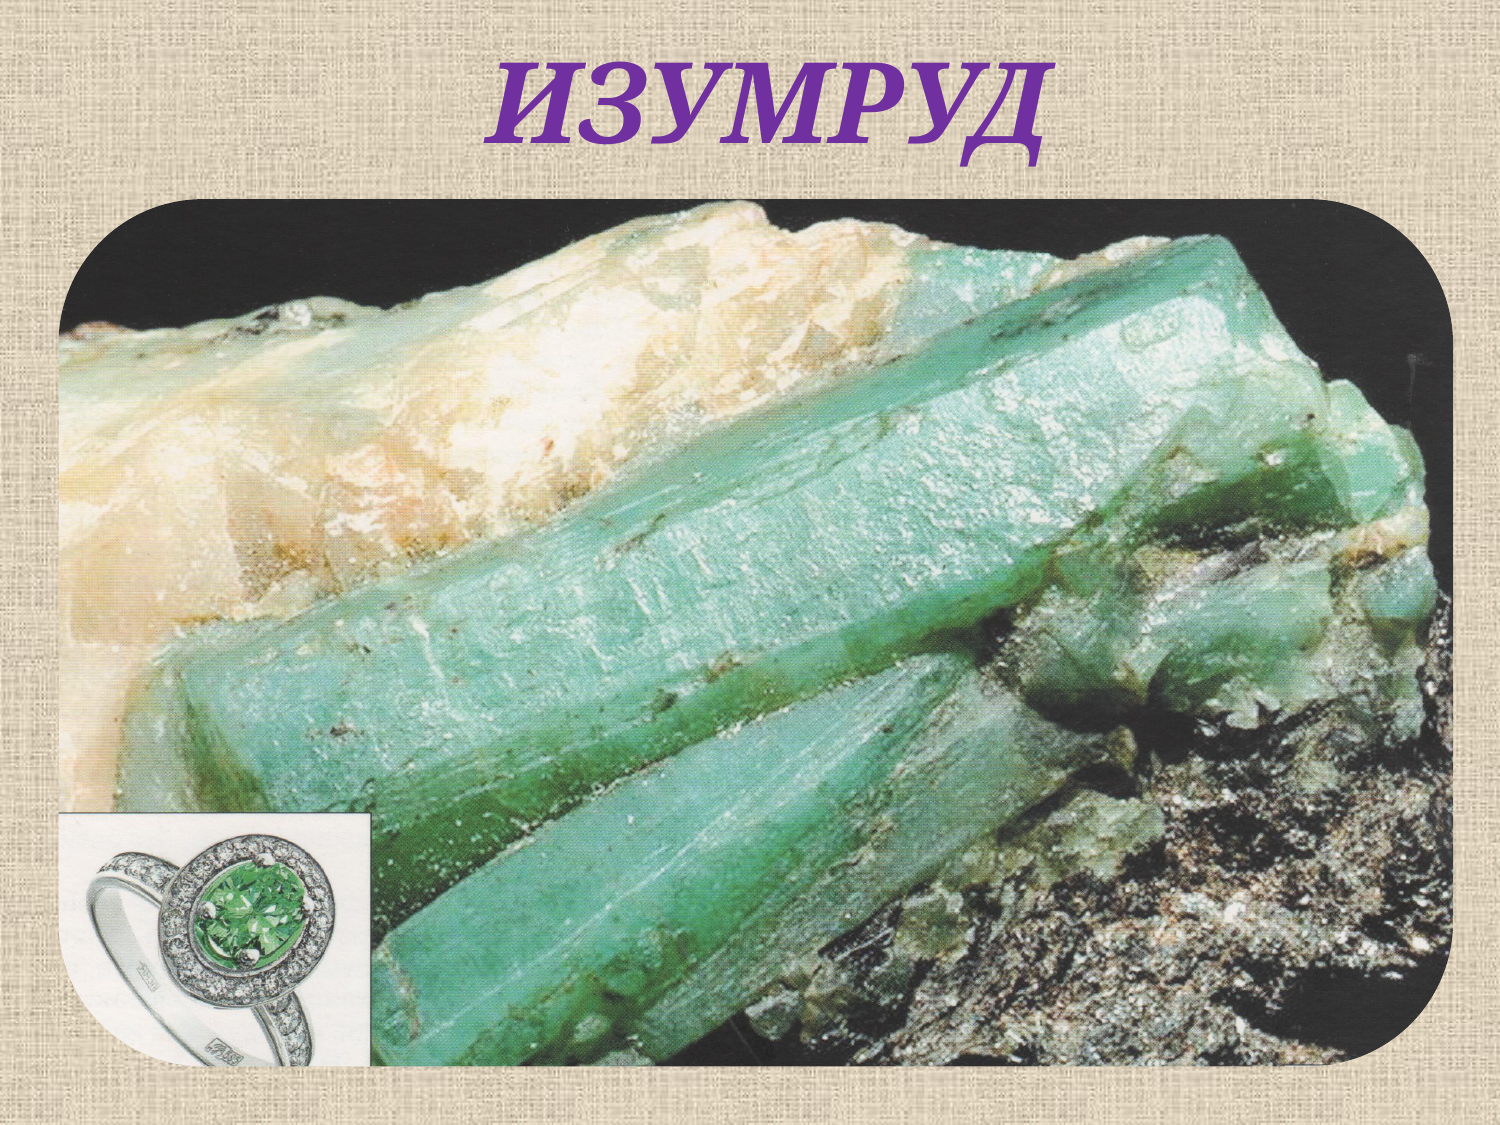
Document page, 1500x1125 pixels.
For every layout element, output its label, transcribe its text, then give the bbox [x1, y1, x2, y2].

text_box ИЗУМРУД [140, 23, 1395, 174]
picture [0, 0, 1500, 1125]
